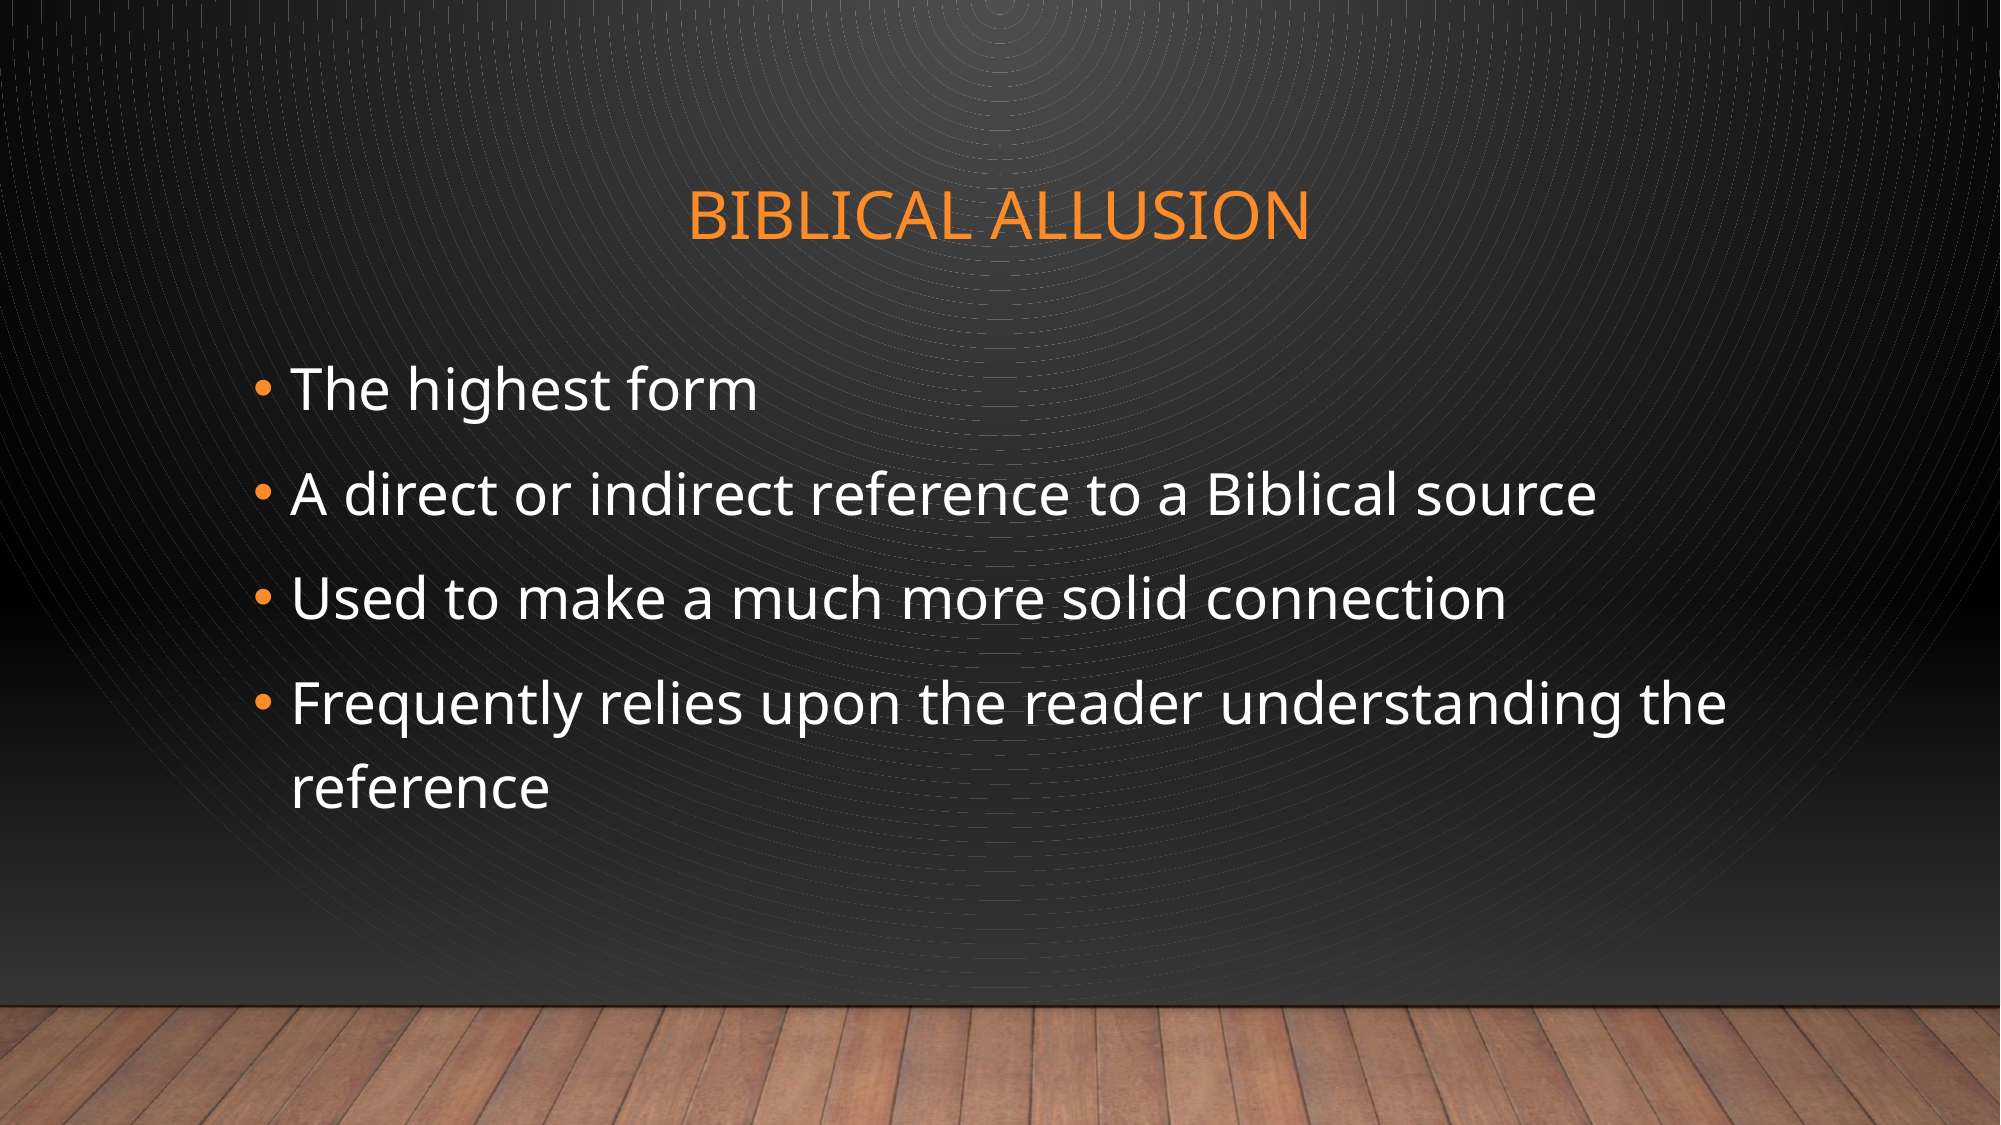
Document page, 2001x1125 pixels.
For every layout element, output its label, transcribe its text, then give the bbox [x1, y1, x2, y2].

list The highest form A direct or indirect reference to a Biblical source Used to make a much more solid connection Frequently relies upon the reader understanding the reference [238, 330, 1763, 897]
title Biblical Allusion [238, 131, 1763, 305]
picture [0, 1005, 2000, 1125]
